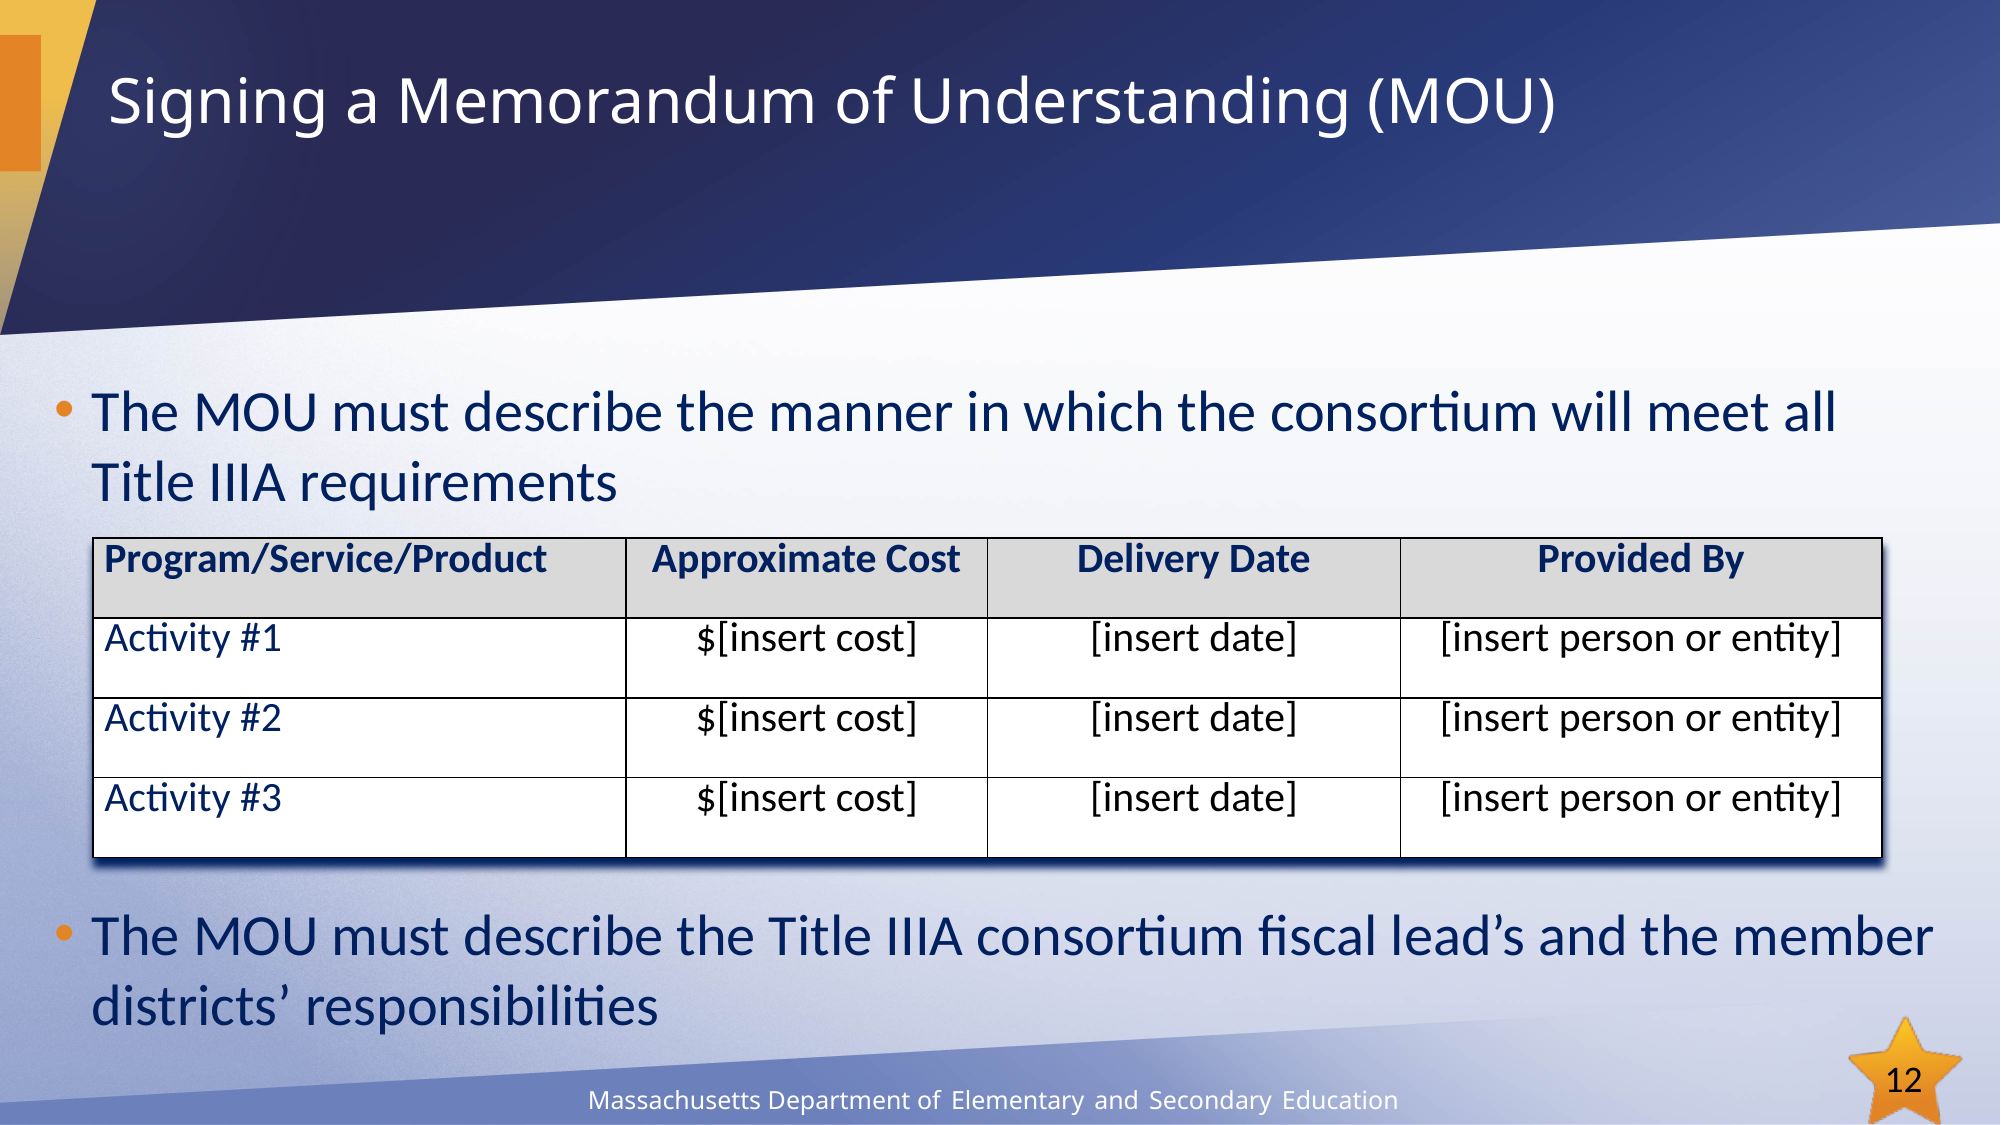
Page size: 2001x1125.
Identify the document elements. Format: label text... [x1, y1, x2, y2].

table_header Delivery Date [988, 539, 1400, 617]
picture [0, 0, 2000, 1125]
table_cell [insert person or entity] [1401, 778, 1881, 857]
table_cell $[insert cost] [627, 778, 987, 857]
table_cell [insert date] [988, 699, 1400, 777]
table_cell [insert person or entity] [1401, 619, 1881, 697]
table_cell Activity #1 [94, 619, 625, 697]
table_cell $[insert cost] [627, 619, 987, 697]
table_cell Activity #2 [94, 699, 625, 777]
table_cell [insert person or entity] [1401, 699, 1881, 777]
table_header Program/Service/Product [94, 539, 625, 617]
list The MOU must describe the manner in which the consortium will meet all Title IIIA requirements The MOU must describe the Title IIIA consortium fiscal lead’s and the member districts’ responsibilities [39, 365, 1959, 1078]
title Signing a Memorandum of Understanding (MOU) [93, 47, 1959, 159]
table_cell [insert date] [988, 619, 1400, 697]
table_header Provided By [1401, 539, 1881, 617]
table_header Approximate Cost­­ [627, 539, 987, 617]
table_cell [insert date] [988, 778, 1400, 857]
table_cell Activity #3 [94, 778, 625, 857]
table_cell $[insert cost] [627, 699, 987, 777]
